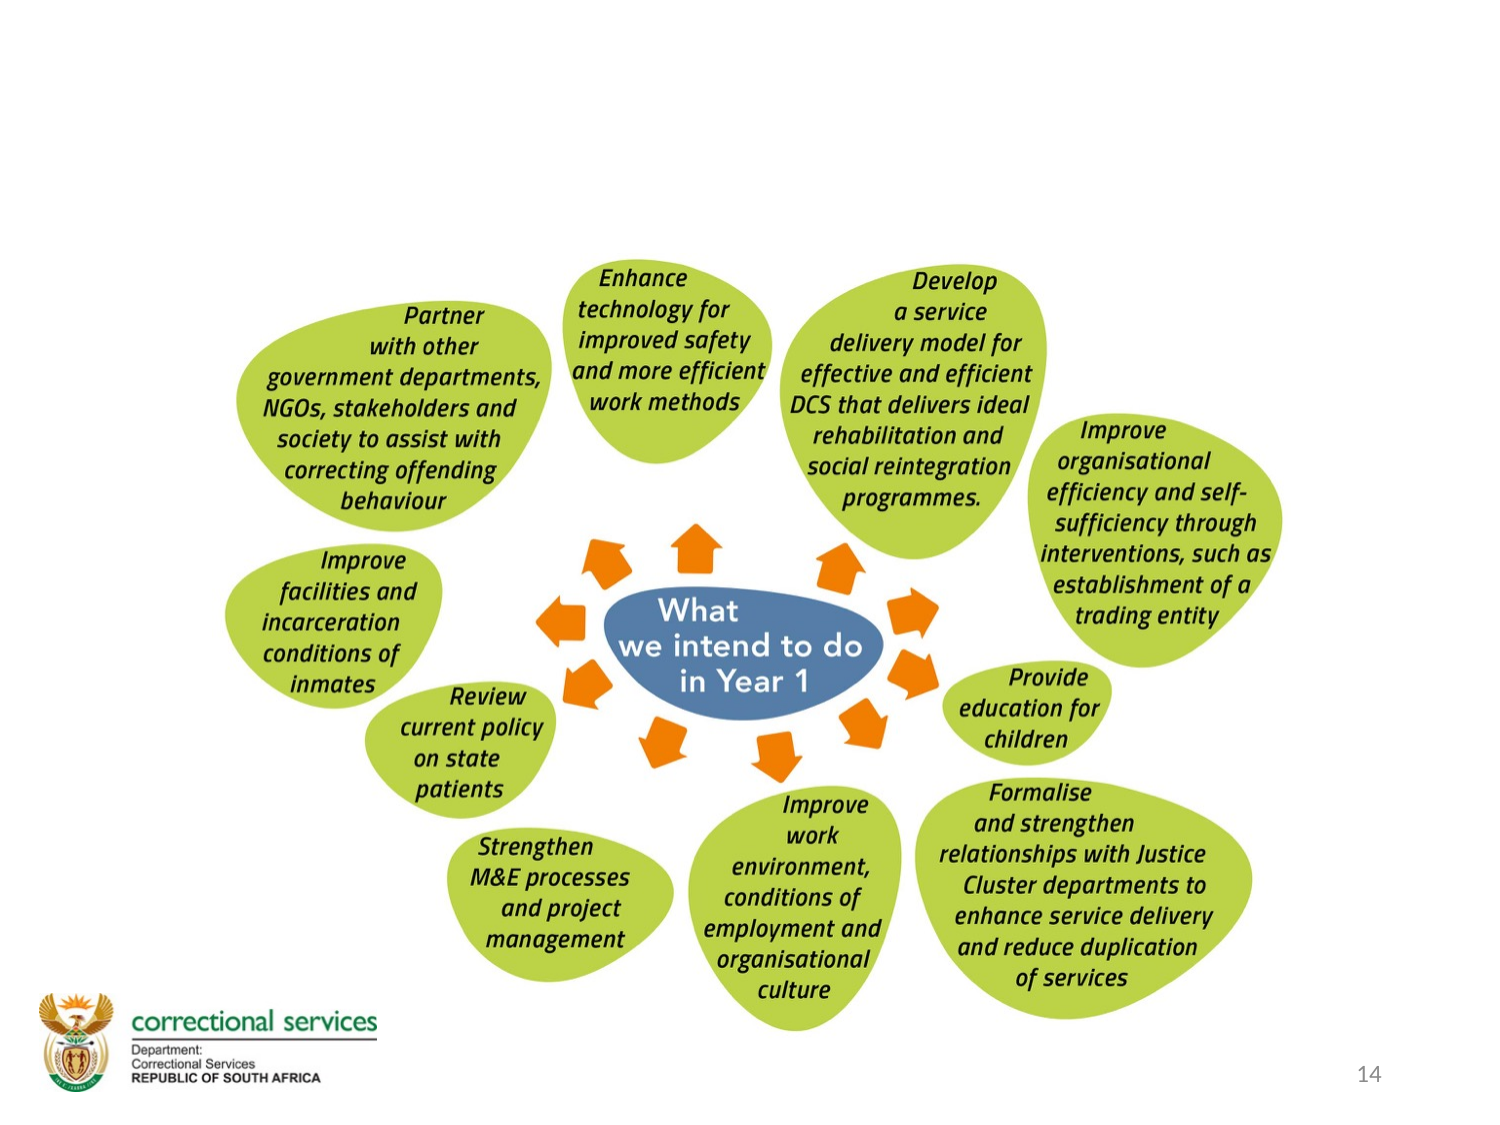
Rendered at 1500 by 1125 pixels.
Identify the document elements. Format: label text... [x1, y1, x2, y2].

picture [39, 253, 1291, 1092]
slide_number 14 [1059, 1042, 1397, 1103]
